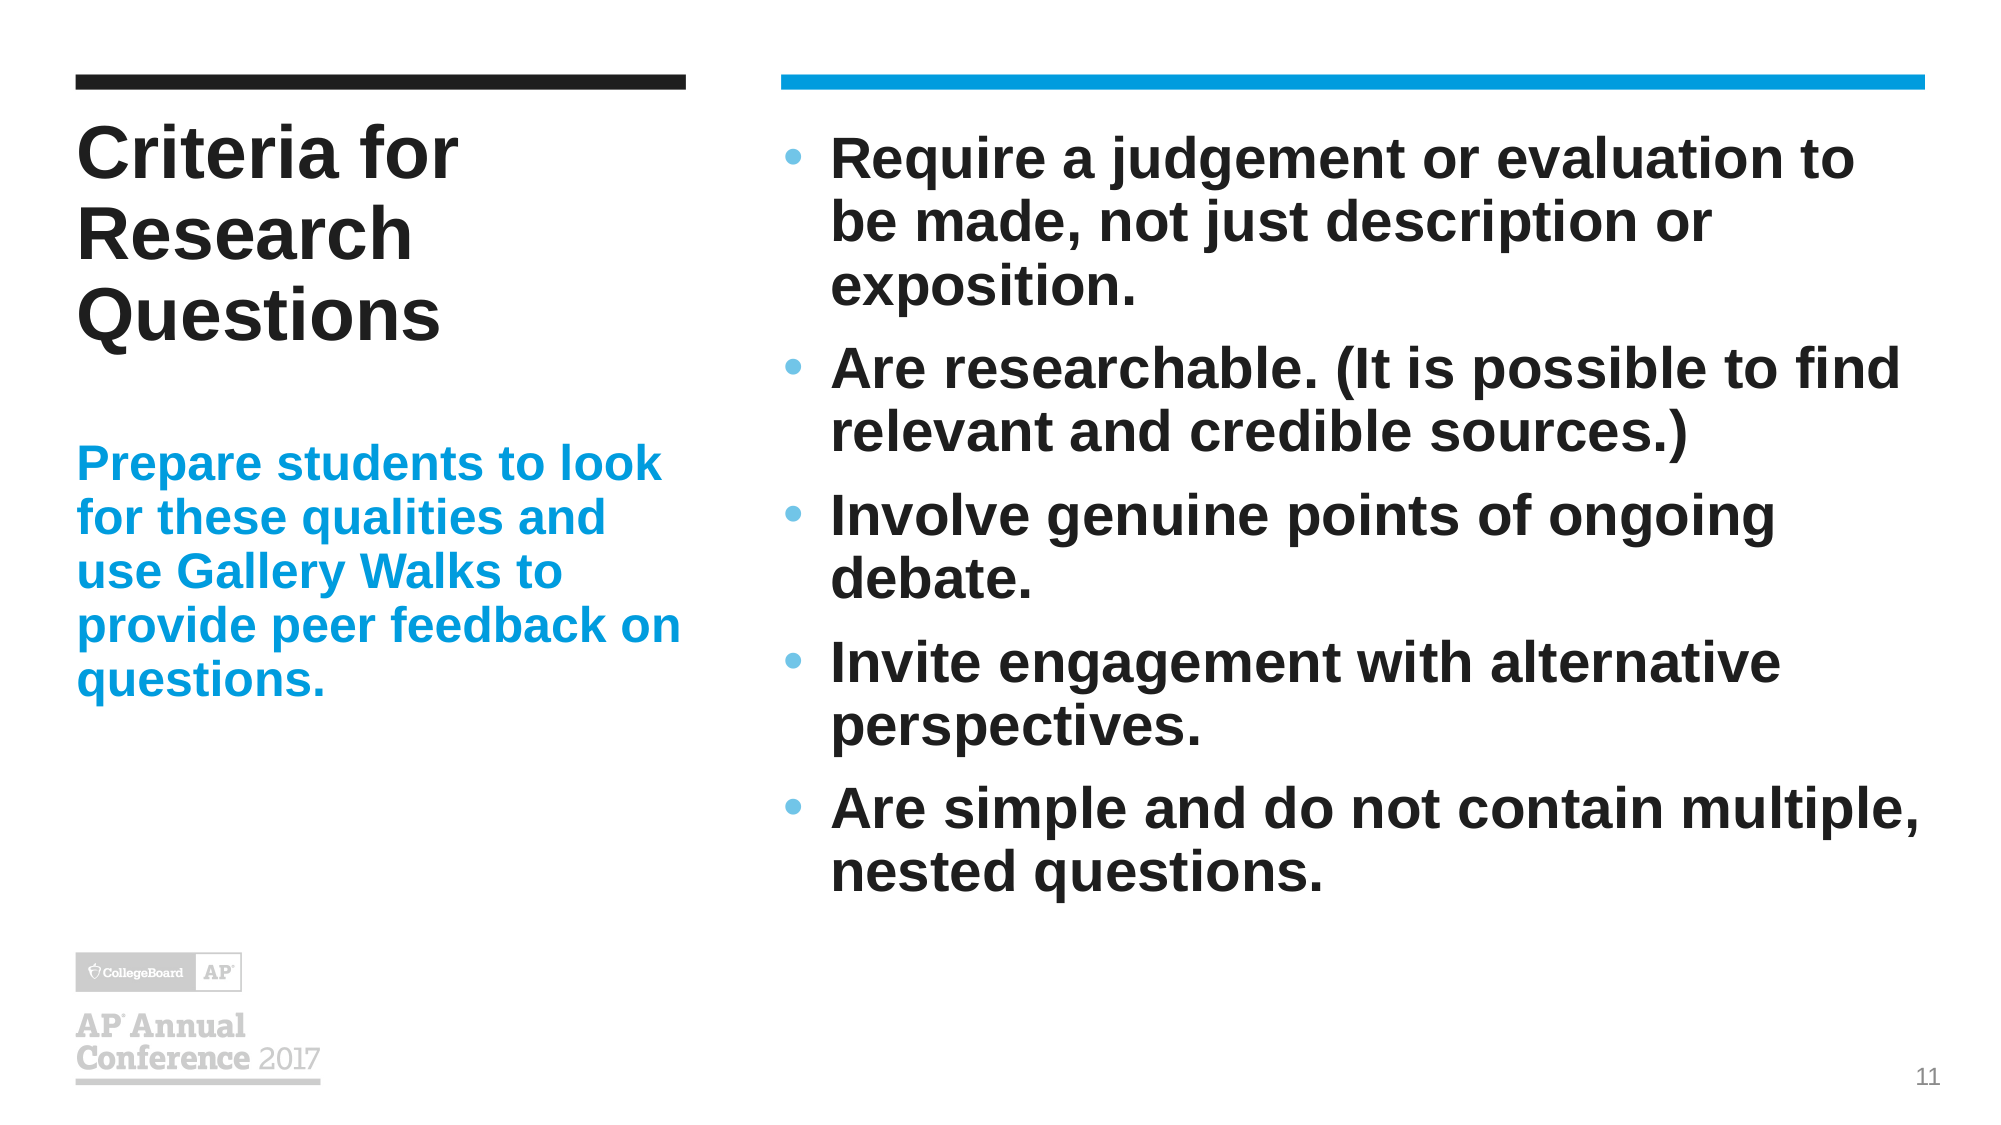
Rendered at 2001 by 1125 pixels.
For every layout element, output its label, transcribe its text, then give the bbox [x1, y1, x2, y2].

slide_number 11 [1474, 1030, 1942, 1091]
title Criteria for Research Questions Prepare students to look for these qualities and use Gallery Walks to provide peer feedback on questions. [76, 91, 691, 715]
list Require a judgement or evaluation to be made, not just description or exposition. Are researchable. (It is possible to find relevant and credible sources.) Involve genuine points of ongoing debate. Invite engagement with alternative perspectives. Are simple and do not contain multiple, nested questions. [783, 91, 1925, 973]
picture [0, 903, 445, 1125]
picture [0, 0, 2000, 850]
